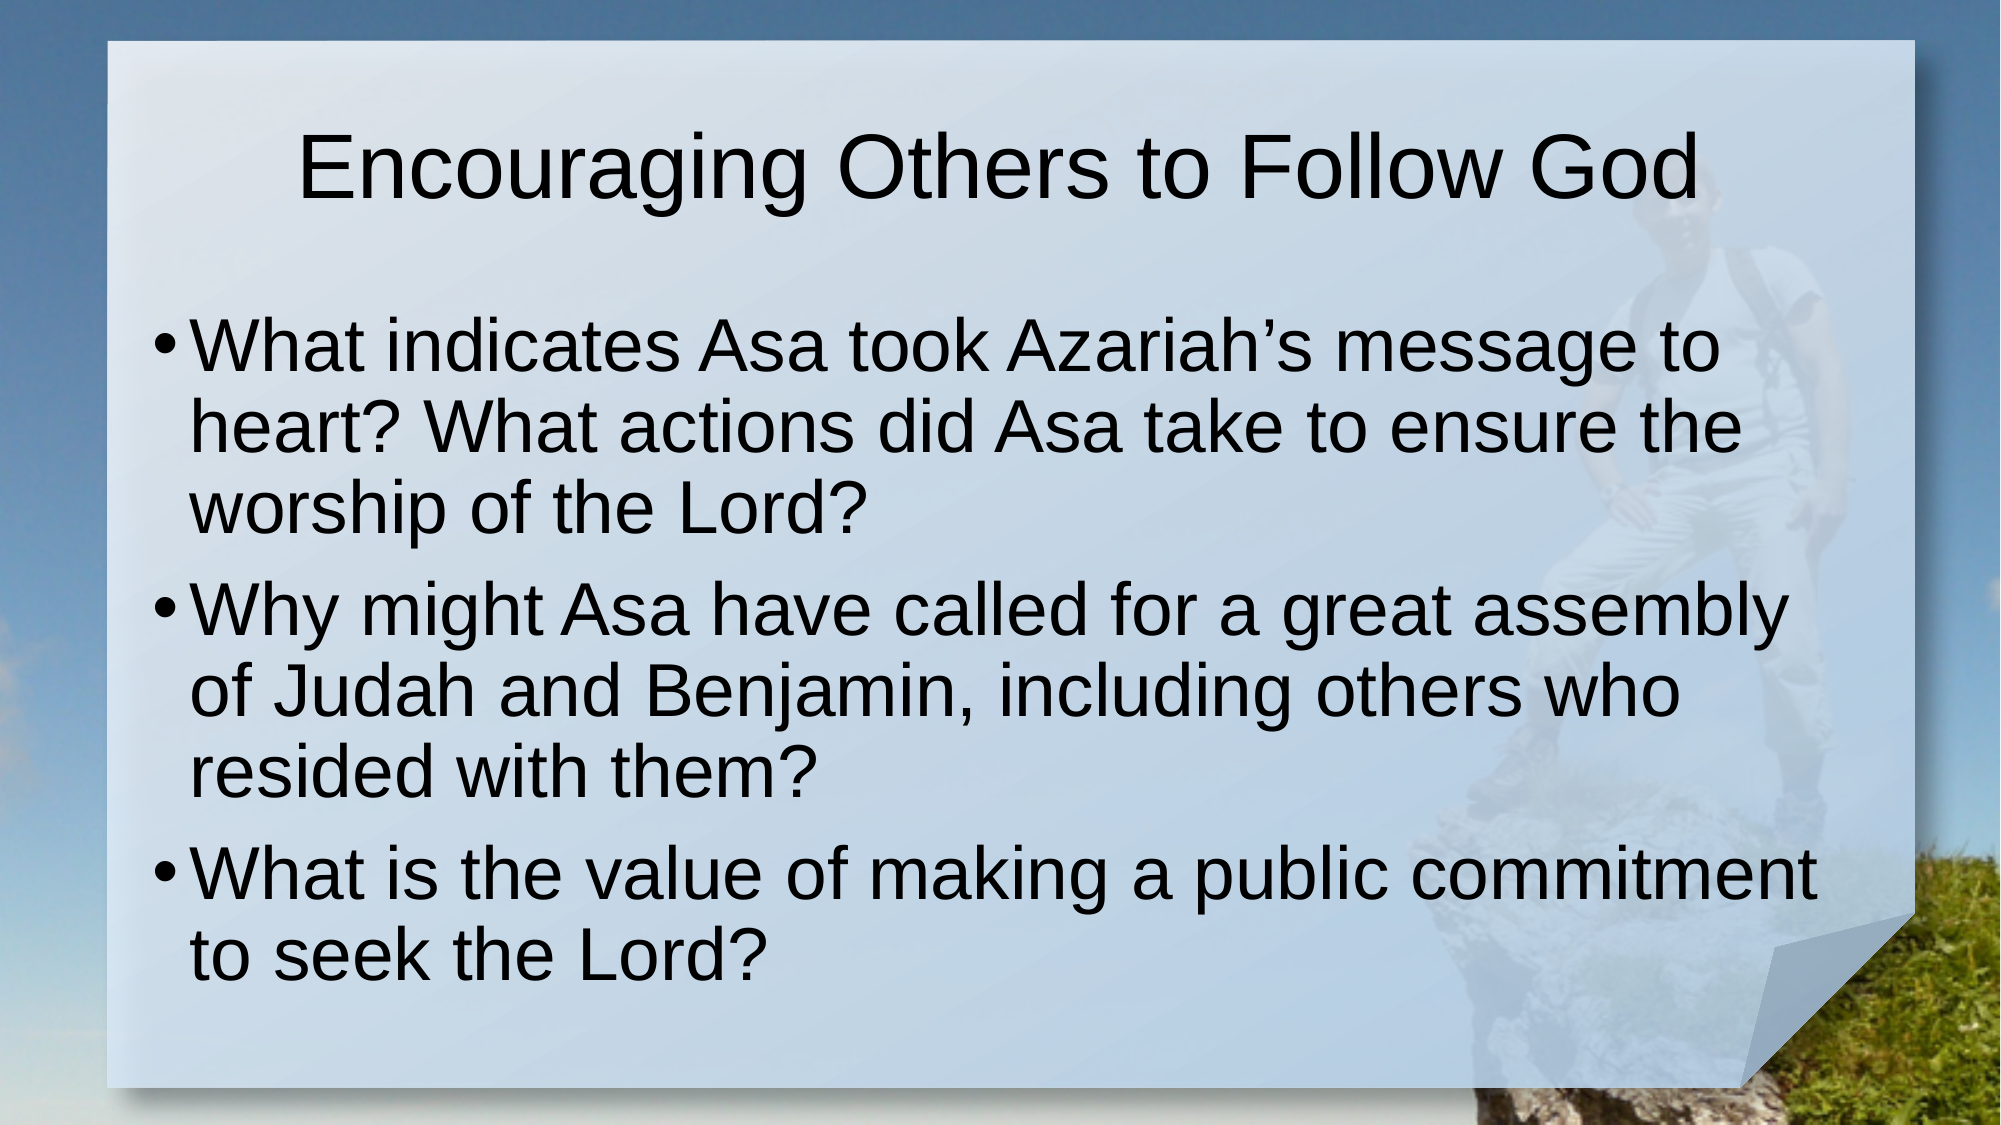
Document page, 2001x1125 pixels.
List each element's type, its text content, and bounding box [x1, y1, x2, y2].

title Encouraging Others to Follow God [137, 59, 1863, 278]
picture [0, 0, 2001, 1125]
list What indicates Asa took Azariah’s message to heart? What actions did Asa take to ensure the worship of the Lord? Why might Asa have called for a great assembly of Judah and Benjamin, including others who resided with them? What is the value of making a public commitment to seek the Lord? [137, 299, 1863, 1014]
